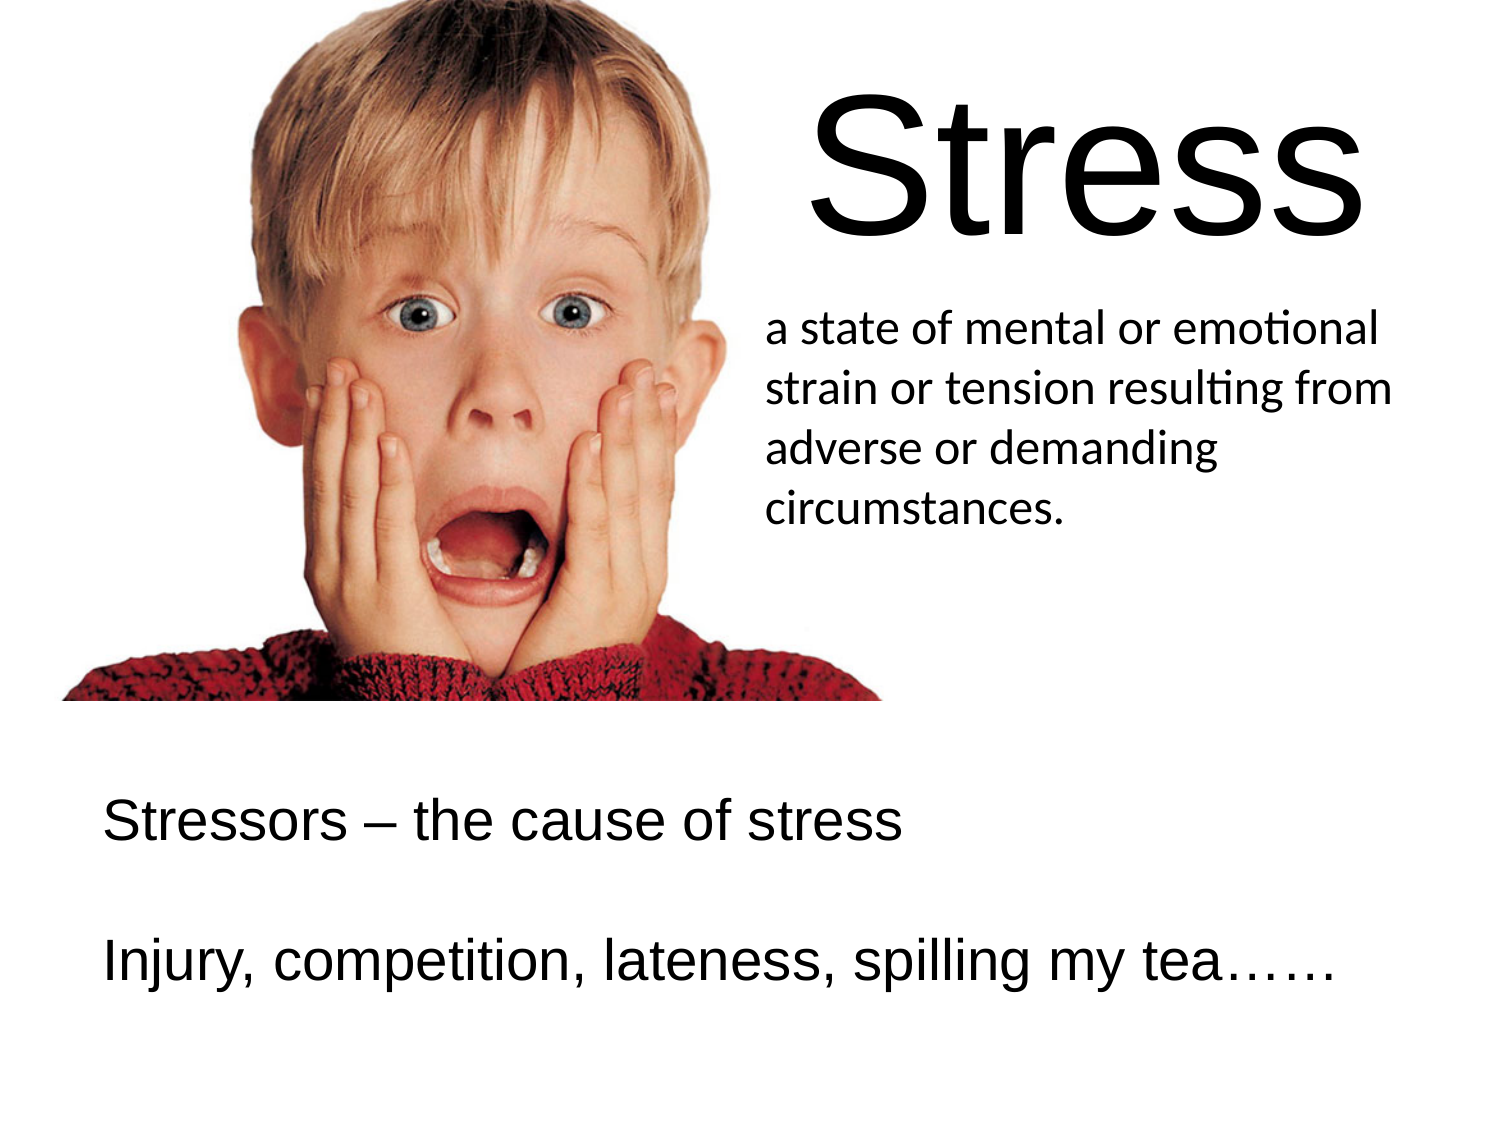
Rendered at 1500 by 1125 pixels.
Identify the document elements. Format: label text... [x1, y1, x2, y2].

text_box Stress [962, 27, 1500, 283]
text_box a state of mental or emotional strain or tension resulting from adverse or demanding circumstances. [962, 287, 1500, 543]
text_box Stressors – the cause of stress Injury, competition, lateness, spilling my tea…… [87, 774, 1425, 1000]
picture [24, 0, 958, 701]
